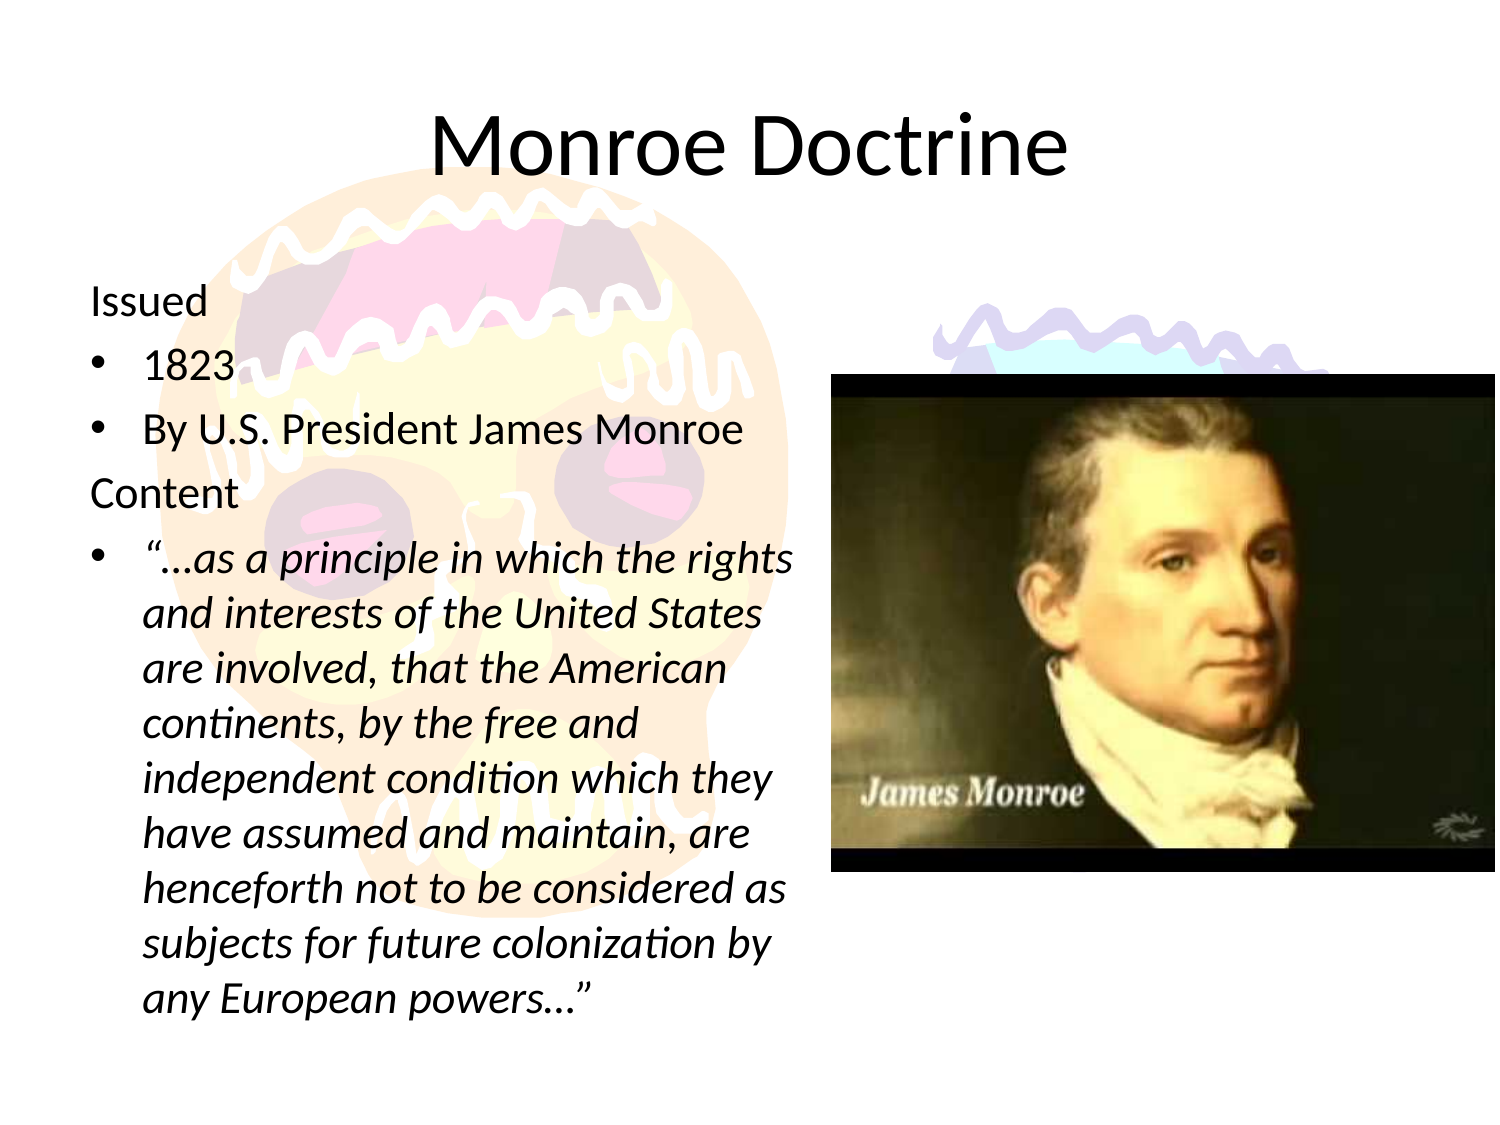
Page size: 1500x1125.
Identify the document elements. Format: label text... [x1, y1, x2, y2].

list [831, 374, 1495, 873]
title Monroe Doctrine [75, 45, 1425, 160]
list Issued 1823 By U.S. President James Monroe Content “…as a principle in which the rights and interests of the United States are involved, that the American continents, by the free and independent condition which they have assumed and maintain, are henceforth not to be considered as subjects for future colonization by any European powers…” [75, 969, 813, 1063]
picture [46, 162, 1451, 961]
